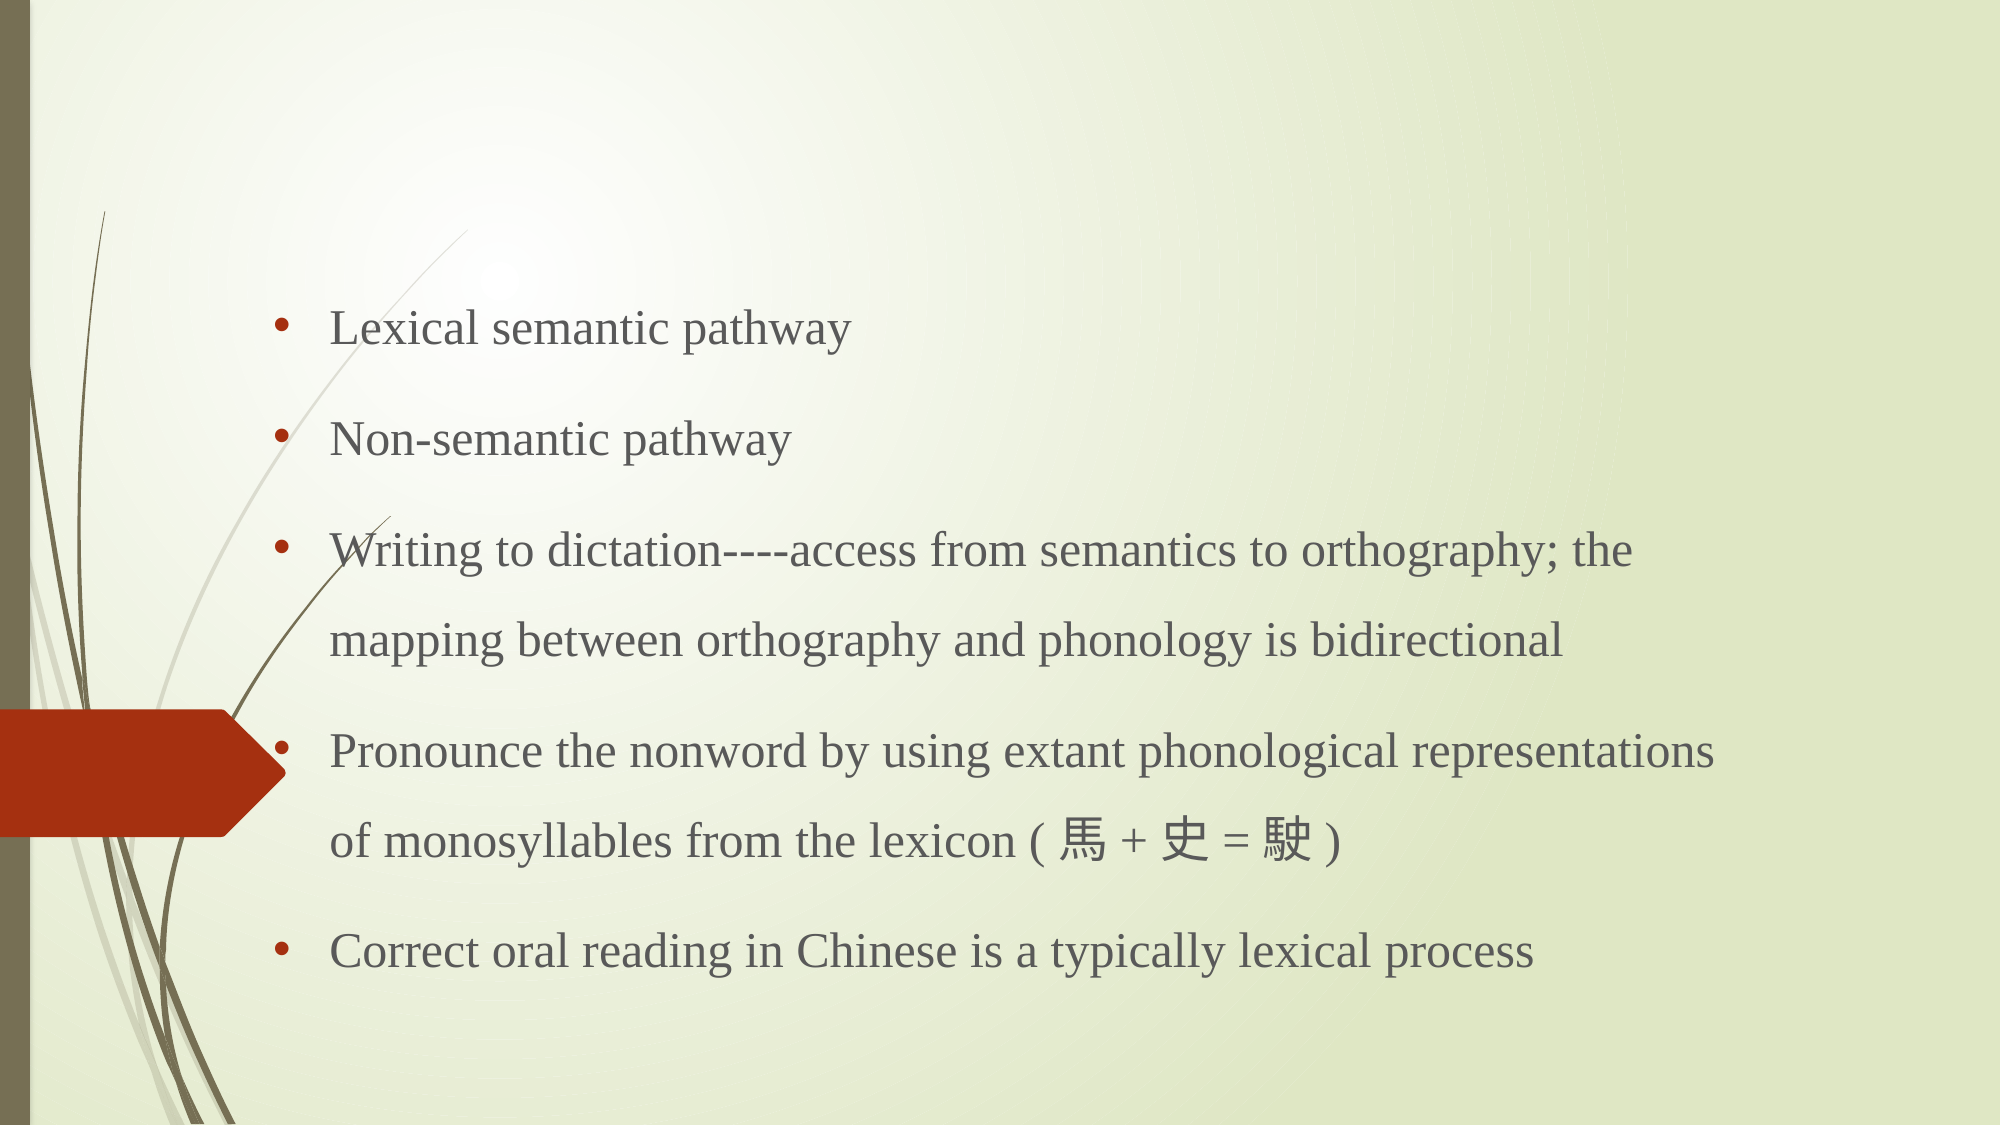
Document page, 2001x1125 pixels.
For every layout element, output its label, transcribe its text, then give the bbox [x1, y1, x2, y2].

subtitle Lexical semantic pathway Non-semantic pathway Writing to dictation----access from semantics to orthography; the mapping between orthography and phonology is bidirectional Pronounce the nonword by using extant phonological representations of monosyllables from the lexicon (馬+史=駛) Correct oral reading in Chinese is a typically lexical process [258, 257, 1759, 1046]
